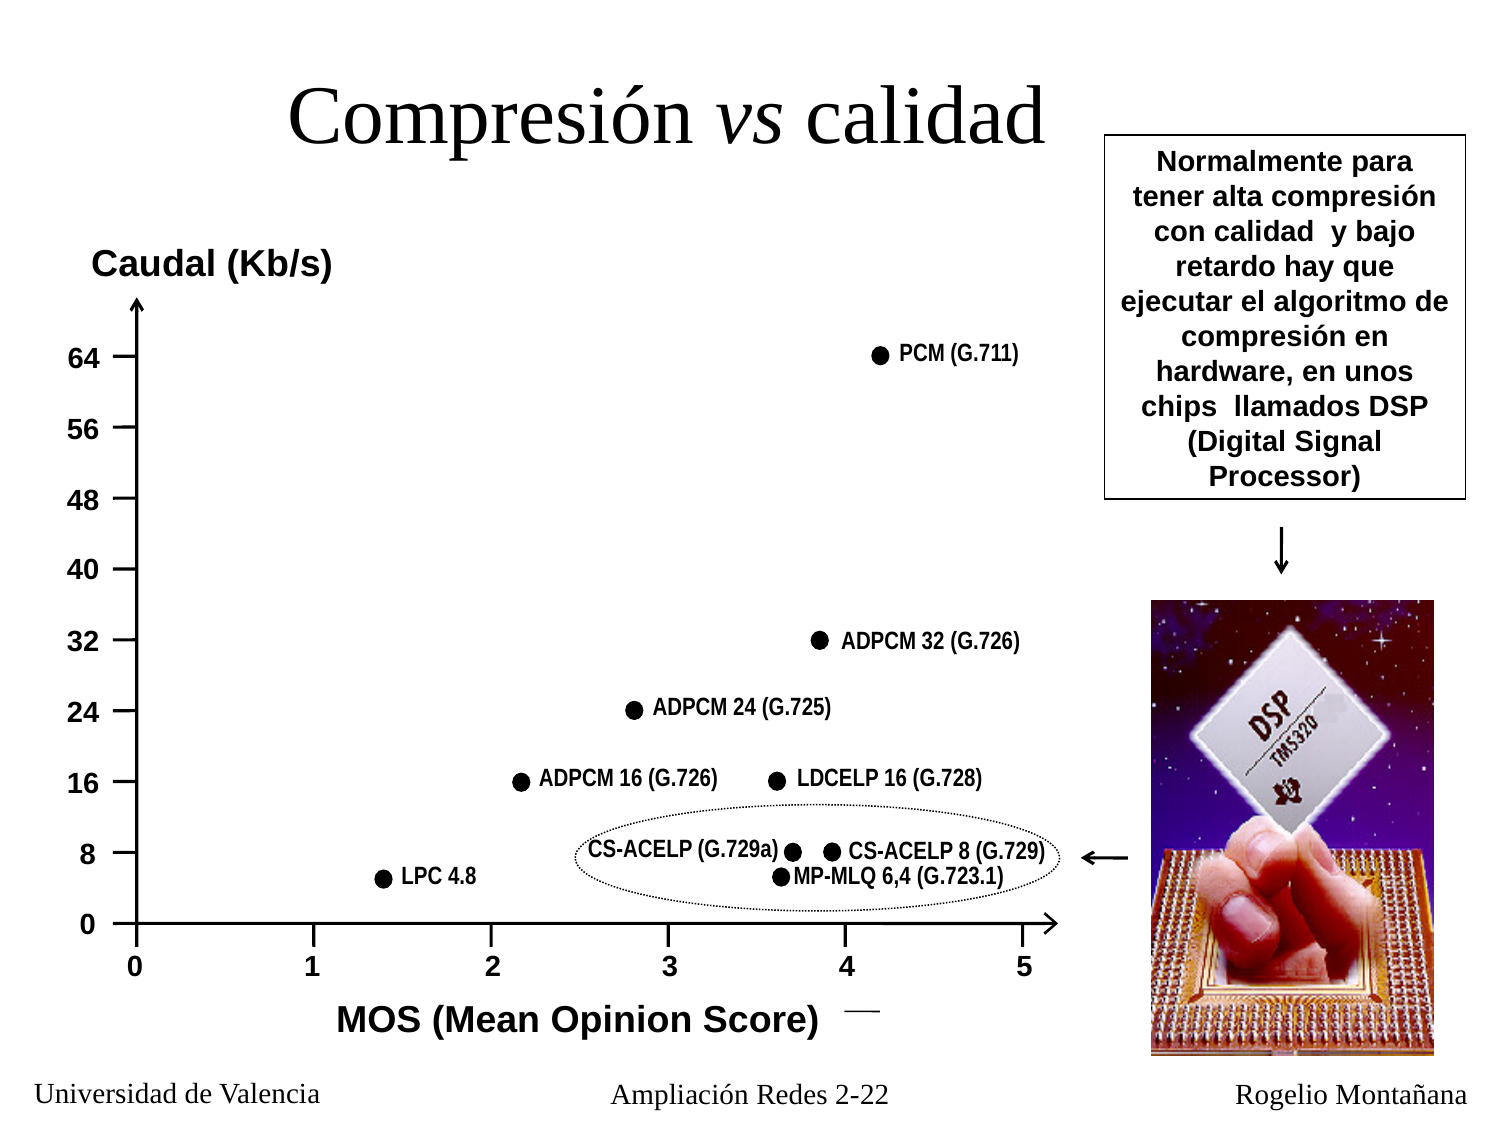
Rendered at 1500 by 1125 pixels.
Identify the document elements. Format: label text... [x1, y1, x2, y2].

text_box [872, 346, 889, 365]
text_box 2 [471, 940, 515, 989]
text_box LPC 4.8 [387, 863, 491, 896]
text_box [1023, 912, 1059, 935]
text_box Normalmente para tener alta compresión con calidad y bajo retardo hay que ejecutar el algoritmo de compresión en hardware, en unos chips llamados DSP (Digital Signal Processor) [1104, 134, 1466, 500]
text_box PCM (G.711) [885, 340, 1033, 372]
text_box MOS (Mean Opinion Score) [322, 987, 834, 1047]
text_box Caudal (Kb/s) [77, 231, 347, 291]
text_box LDCELP 16 (G.728) [783, 765, 997, 798]
text_box 0 [65, 898, 110, 947]
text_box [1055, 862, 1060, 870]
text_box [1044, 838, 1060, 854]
text_box 16 [53, 758, 113, 807]
text_box ADPCM 16 (G.726) [525, 765, 732, 798]
text_box Compresión vs calidad [29, 60, 1305, 173]
text_box [512, 773, 530, 792]
text_box 48 [53, 474, 113, 523]
text_box [129, 297, 144, 356]
text_box 24 [53, 686, 113, 736]
text_box [575, 804, 1060, 911]
text_box CS-ACELP (G.729a) [573, 836, 594, 868]
text_box 4 [825, 940, 869, 989]
text_box 8 [65, 828, 110, 878]
text_box [625, 701, 643, 720]
text_box 56 [53, 403, 113, 452]
text_box 1 [290, 940, 335, 989]
slide_number Ampliación Redes 2-22 [584, 1067, 916, 1116]
text_box [811, 631, 829, 650]
text_box 0 [113, 940, 157, 989]
text_box 32 [53, 616, 113, 665]
text_box [375, 870, 392, 888]
text_box 5 [1002, 940, 1047, 989]
text_box 40 [53, 544, 113, 593]
text_box 3 [648, 940, 692, 989]
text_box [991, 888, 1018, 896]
text_box ADPCM 24 (G.725) [638, 694, 846, 726]
text_box 64 [53, 332, 114, 382]
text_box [1151, 600, 1438, 1059]
text_box [768, 772, 786, 791]
text_box ADPCM 32 (G.726) [827, 628, 1035, 660]
